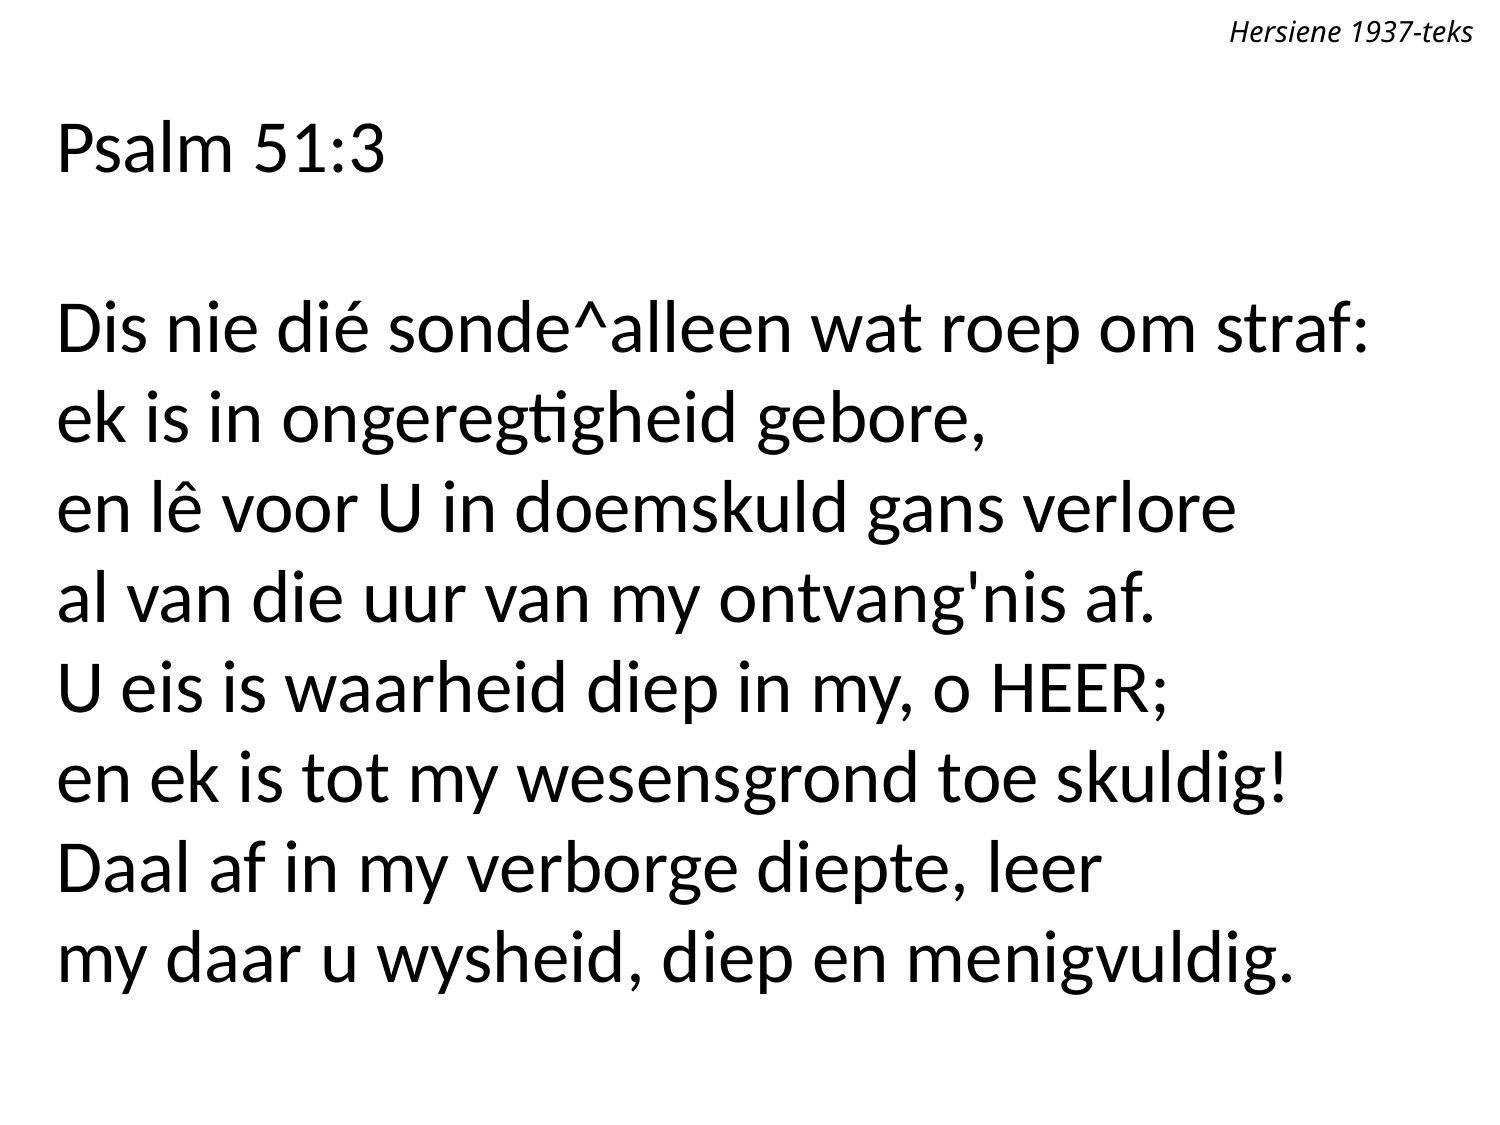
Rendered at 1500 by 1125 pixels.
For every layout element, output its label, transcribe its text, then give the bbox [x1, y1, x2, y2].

text_box Hersiene 1937-teks [1214, 5, 1489, 56]
text_box Psalm 51:3 Dis nie dié sonde^alleen wat roep om straf: ek is in ongeregtigheid gebore, en lê voor U in doemskuld gans verlore al van die uur van my ontvang'nis af. U eis is waarheid diep in my, o Heer; en ek is tot my wesensgrond toe skuldig! Daal af in my verborge diepte, leer my daar u wysheid, diep en menigvuldig. [41, 89, 1424, 1005]
